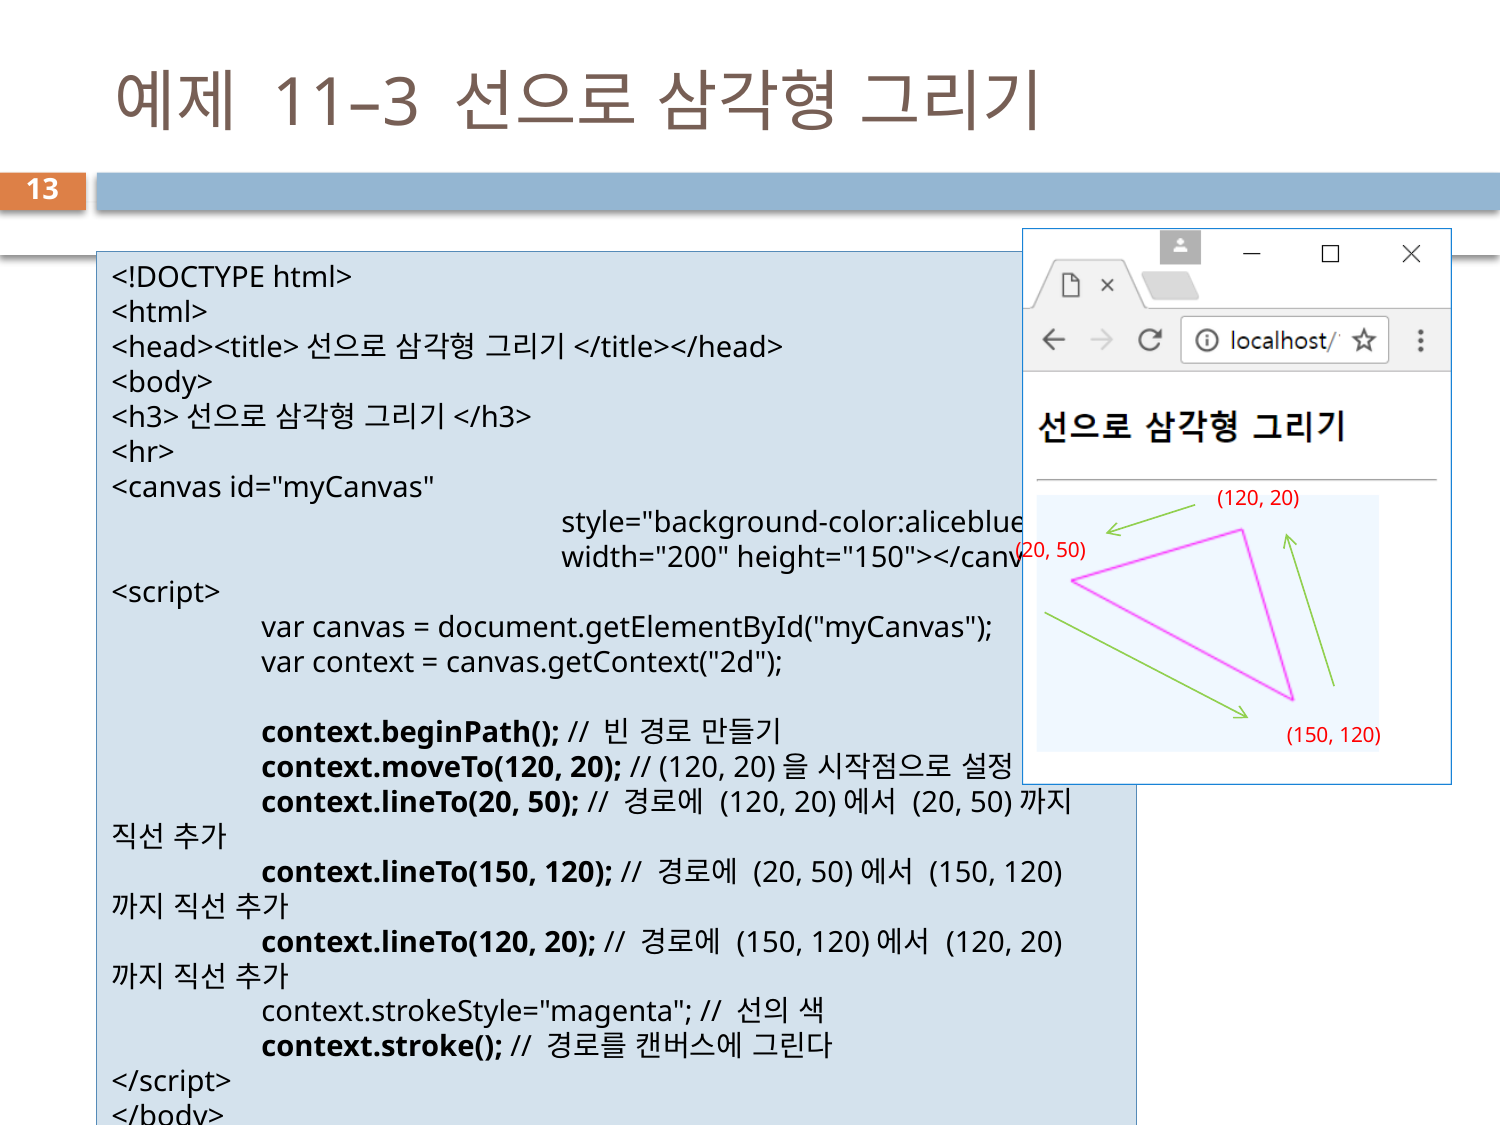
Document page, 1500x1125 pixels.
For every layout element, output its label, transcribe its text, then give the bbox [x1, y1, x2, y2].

title 예제 11–3 선으로 삼각형 그리기 [99, 37, 1438, 161]
text_box <!DOCTYPE html> <html> <head><title>선으로 삼각형 그리기</title></head> <body> <h3>선으로 삼각형 그리기</h3> <hr> <canvas id="myCanvas" style="background-color:aliceblue" width="200" height="150"></canvas> <script> var canvas = document.getElementById("myCanvas"); var context = canvas.getContext("2d"); context.beginPath(); // 빈 경로 만들기 context.moveTo(120, 20); // (120, 20)을 시작점으로 설정 context.lineTo(20, 50); // 경로에 (120, 20)에서 (20, 50)까지 직선 추가 context.lineTo(150, 120); // 경로에 (20, 50)에서 (150, 120)까지 직선 추가 context.lineTo(120, 20); // 경로에 (150, 120)에서 (120, 20)까지 직선 추가 context.strokeStyle="magenta"; // 선의 색 context.stroke(); // 경로를 캔버스에 그린다 </script> </body> </html> [96, 251, 1137, 1125]
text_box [985, 228, 1453, 785]
slide_number 13 [0, 170, 87, 211]
